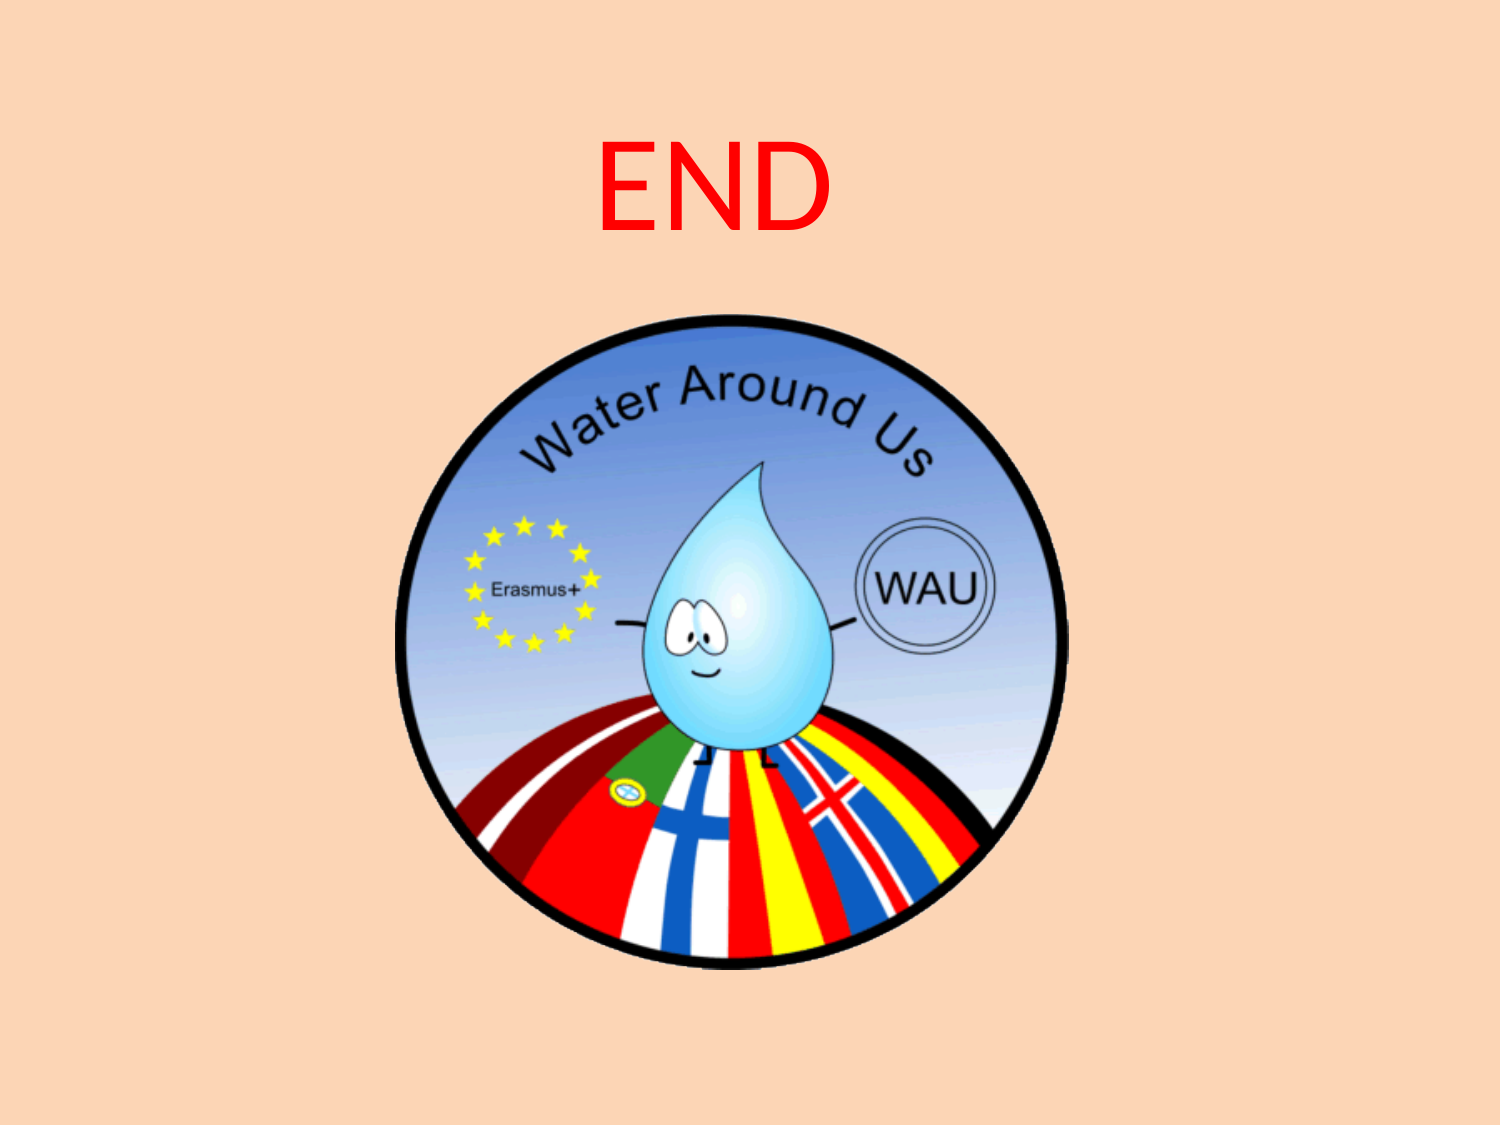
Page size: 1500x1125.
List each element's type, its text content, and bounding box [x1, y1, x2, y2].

picture [395, 314, 1070, 970]
title END [76, 54, 1352, 296]
